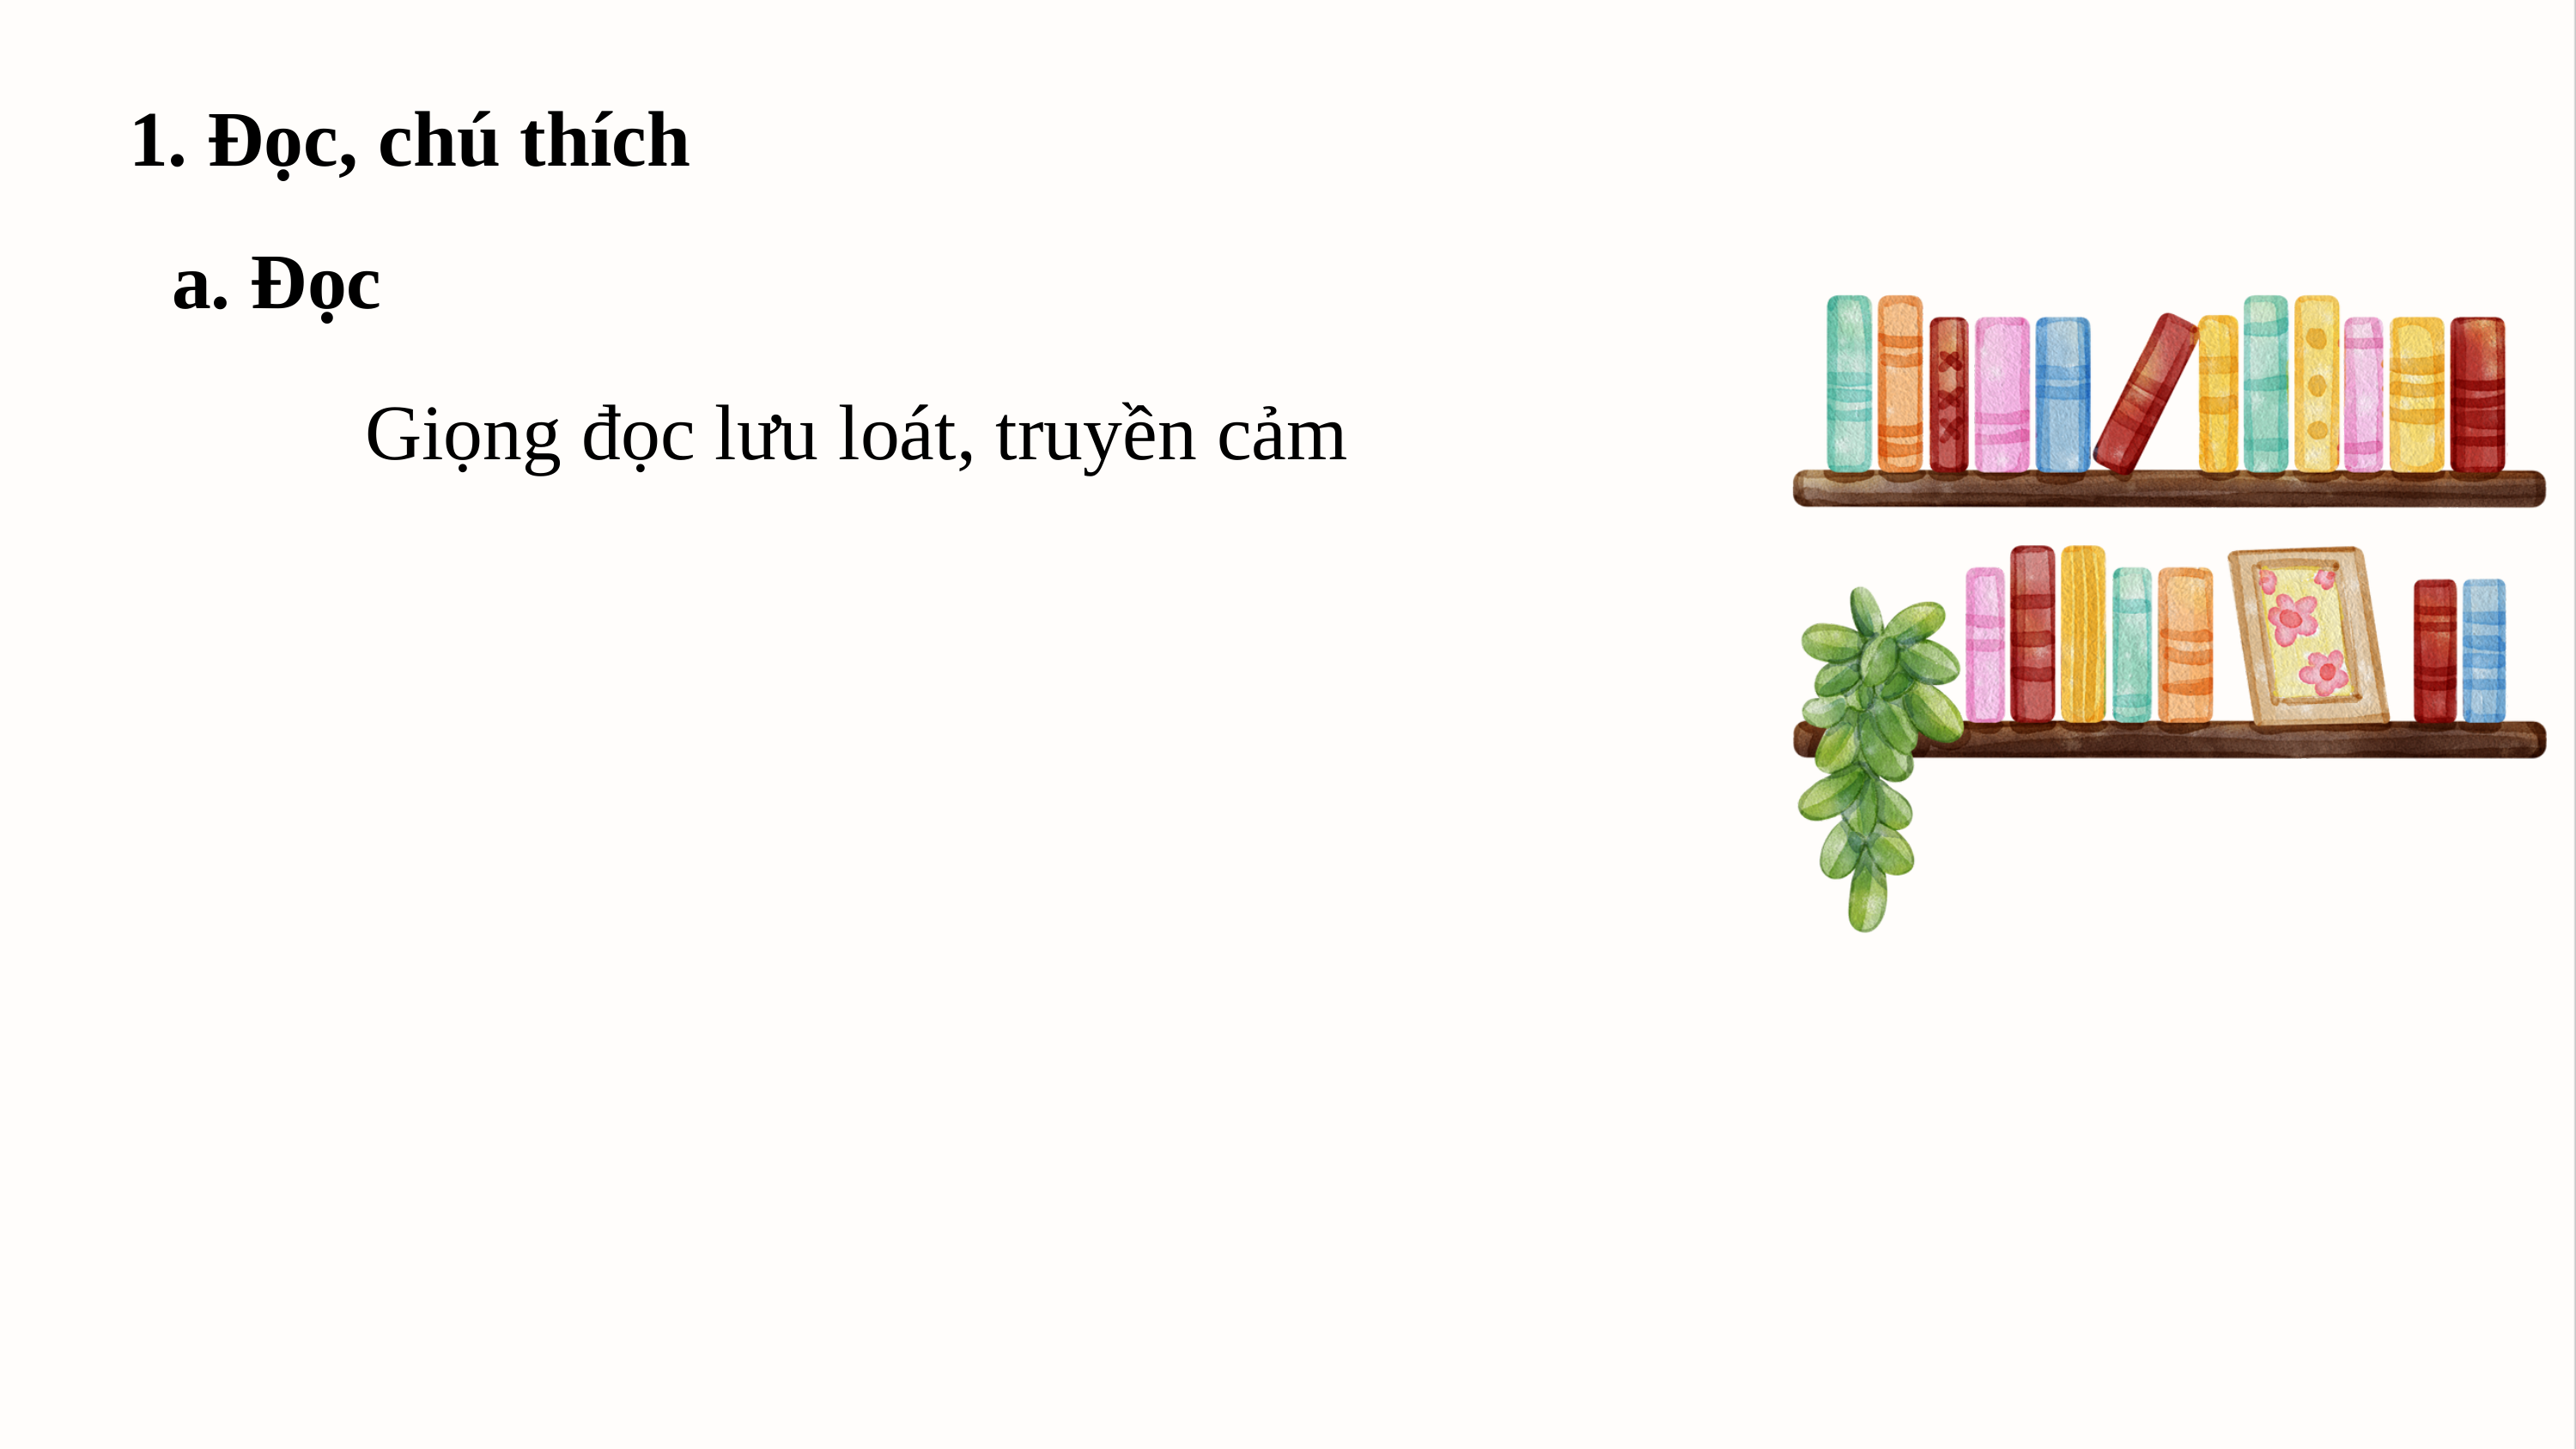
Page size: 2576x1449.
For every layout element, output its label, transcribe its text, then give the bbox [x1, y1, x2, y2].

text_box [1792, 294, 2548, 933]
text_box Giọng đọc lưu loát, truyền cảm [365, 380, 1792, 476]
text_box a. Đọc [172, 229, 1874, 324]
text_box 1. Đọc, chú thích [129, 112, 701, 182]
